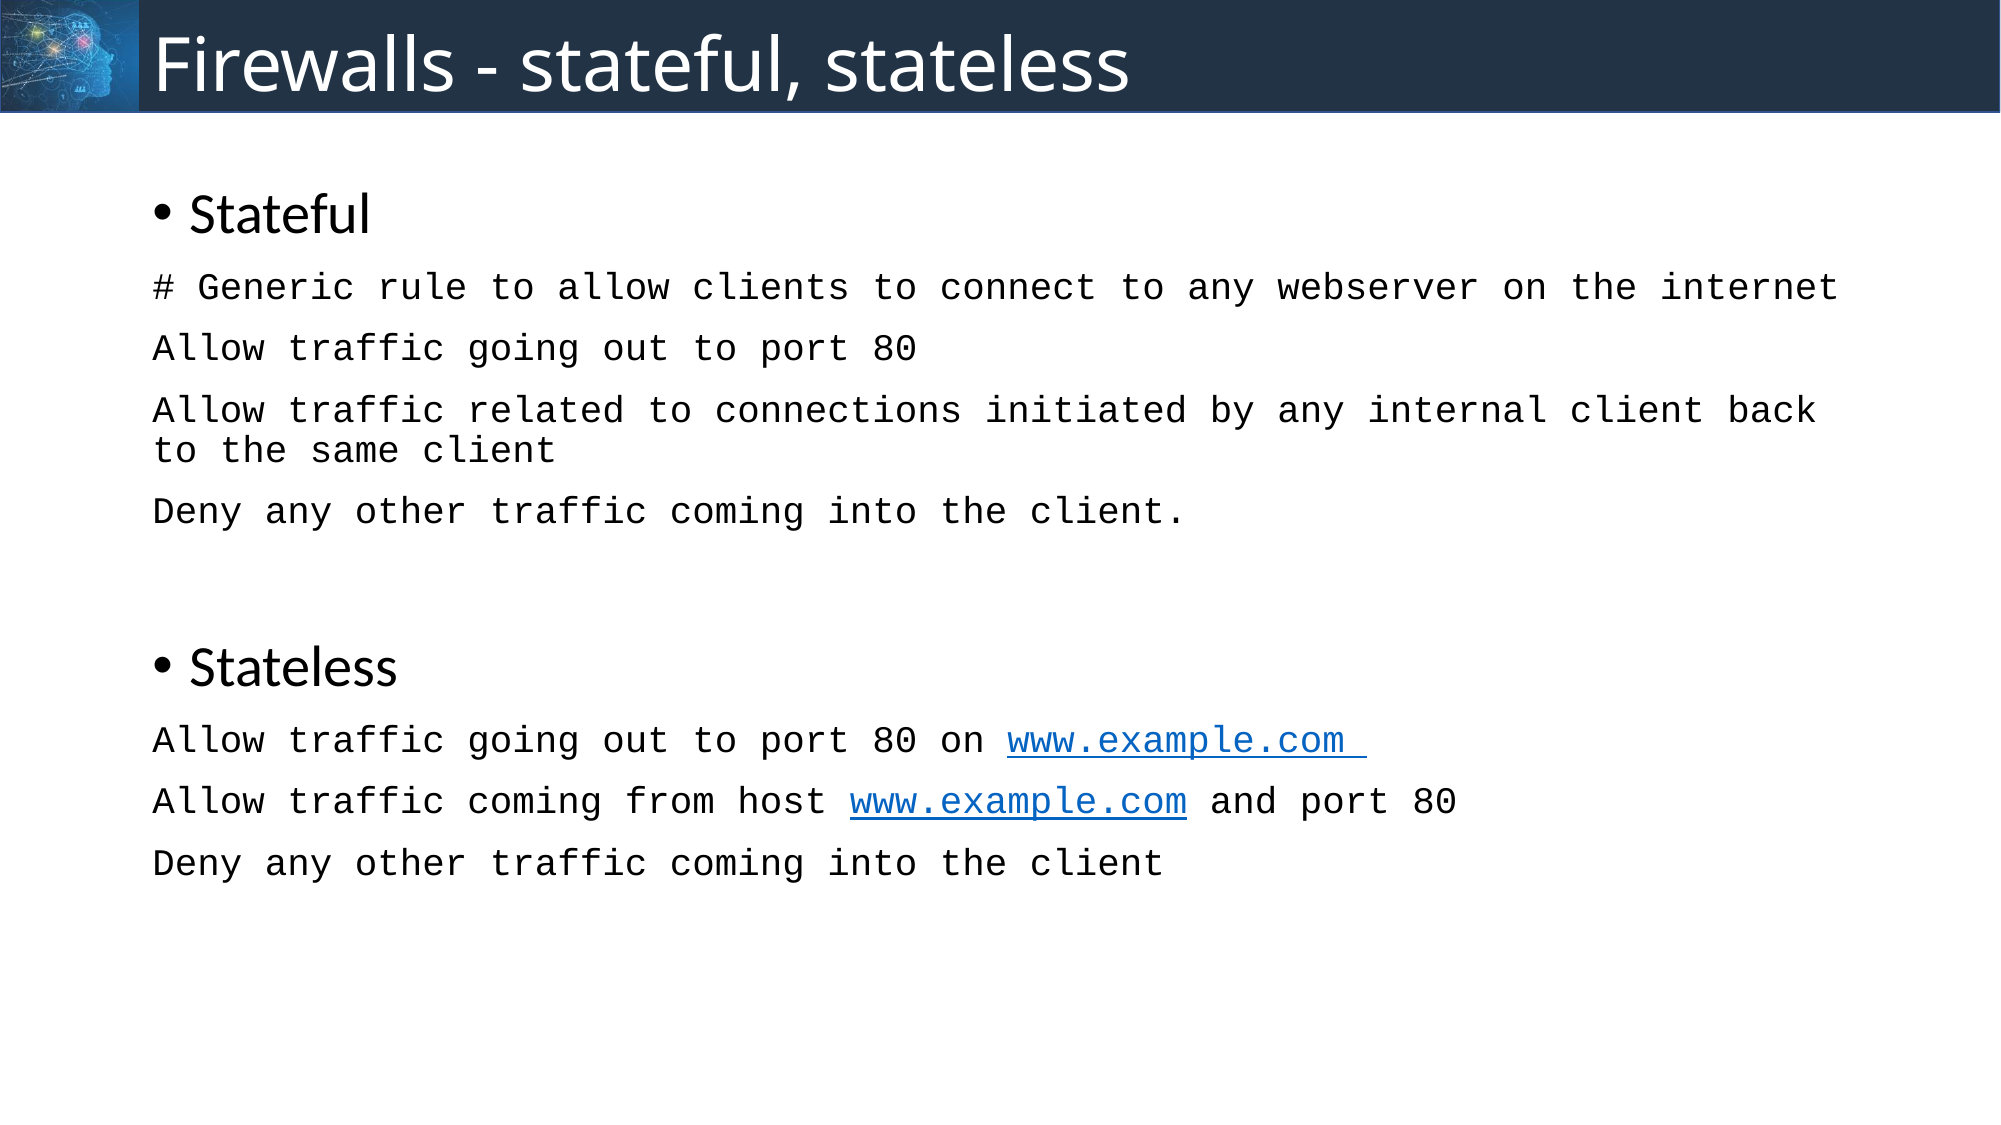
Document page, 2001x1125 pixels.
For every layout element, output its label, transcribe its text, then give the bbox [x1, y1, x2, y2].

picture [2, 0, 137, 111]
title Firewalls - stateful, stateless [137, 0, 1863, 176]
list Stateful # Generic rule to allow clients to connect to any webserver on the internet Allow traffic going out to port 80 Allow traffic related to connections initiated by any internal client back to the same client Deny any other traffic coming into the client. Stateless Allow traffic going out to port 80 on www.example.com Allow traffic coming from host www.example.com and port 80 Deny any other traffic coming into the client [137, 176, 1863, 1064]
